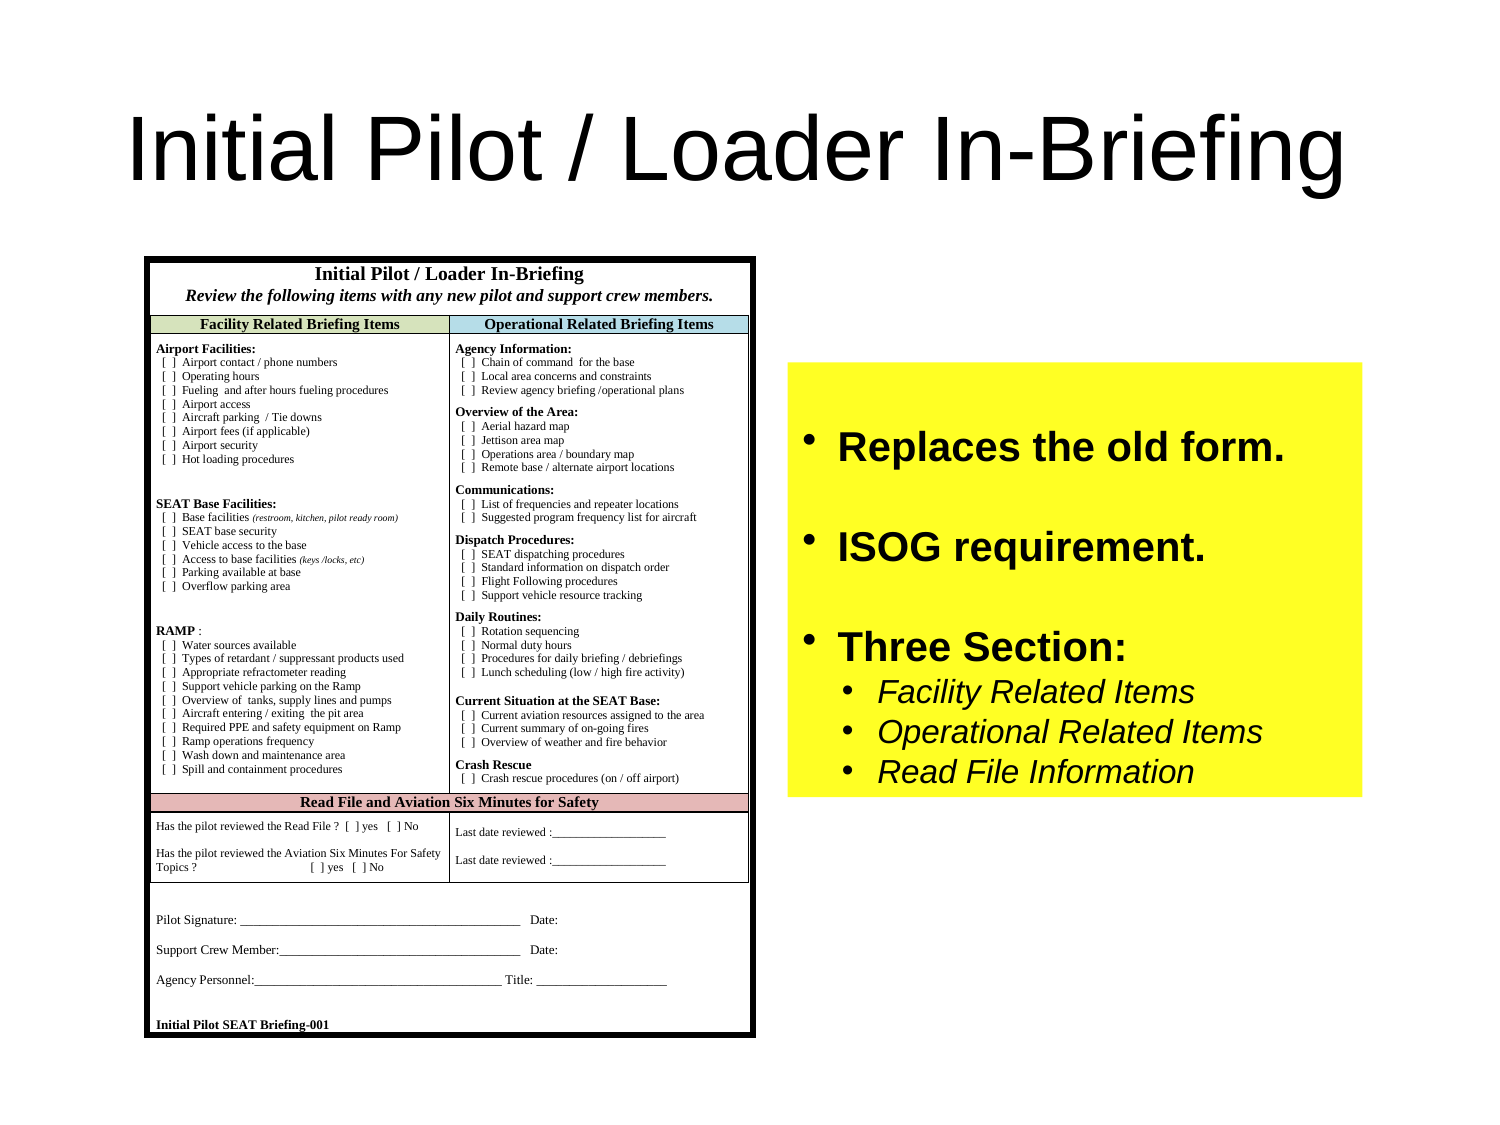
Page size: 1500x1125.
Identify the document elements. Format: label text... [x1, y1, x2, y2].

text_box Replaces the old form. ISOG requirement. Three Section: Facility Related Items Operational Related Items Read File Information [787, 362, 1363, 798]
title Initial Pilot / Loader In-Briefing [62, 50, 1413, 238]
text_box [149, 262, 751, 1033]
